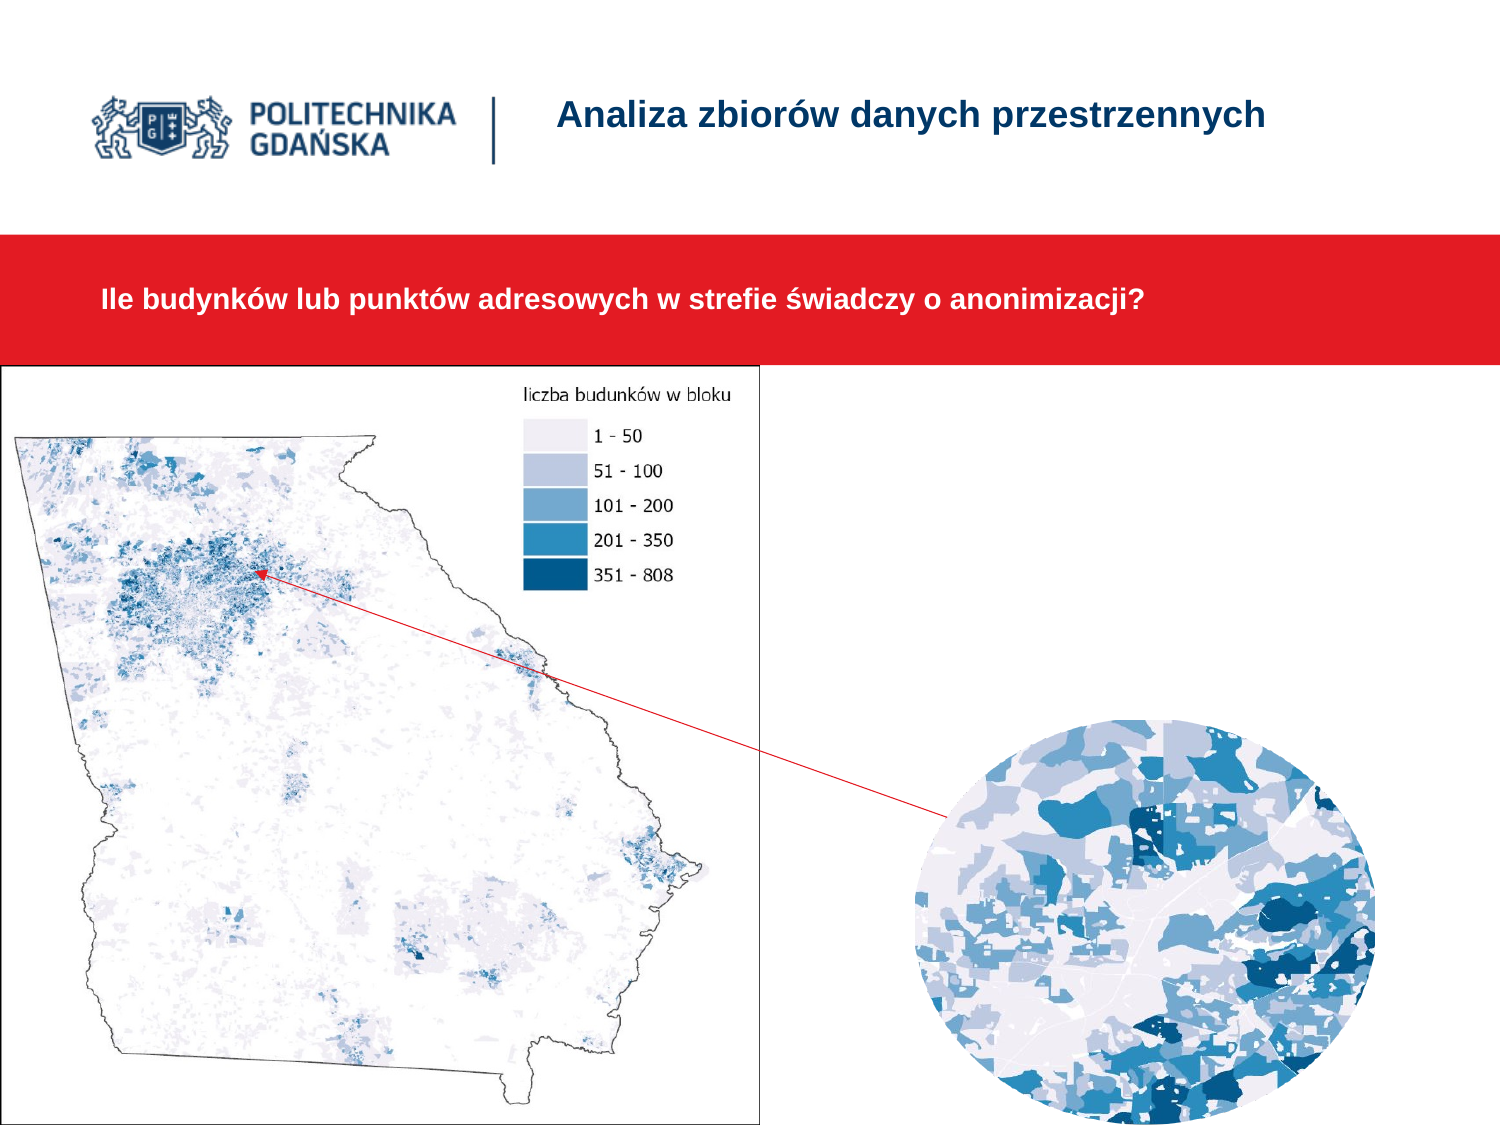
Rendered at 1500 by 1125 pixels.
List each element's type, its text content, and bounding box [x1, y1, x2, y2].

picture [915, 720, 1375, 1125]
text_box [254, 571, 948, 818]
picture [0, 365, 760, 1125]
title Analiza zbiorów danych przestrzennych [541, 88, 1490, 135]
list Ile budynków lub punktów adresowych w strefie świadczy o anonimizacji? [85, 276, 1439, 344]
